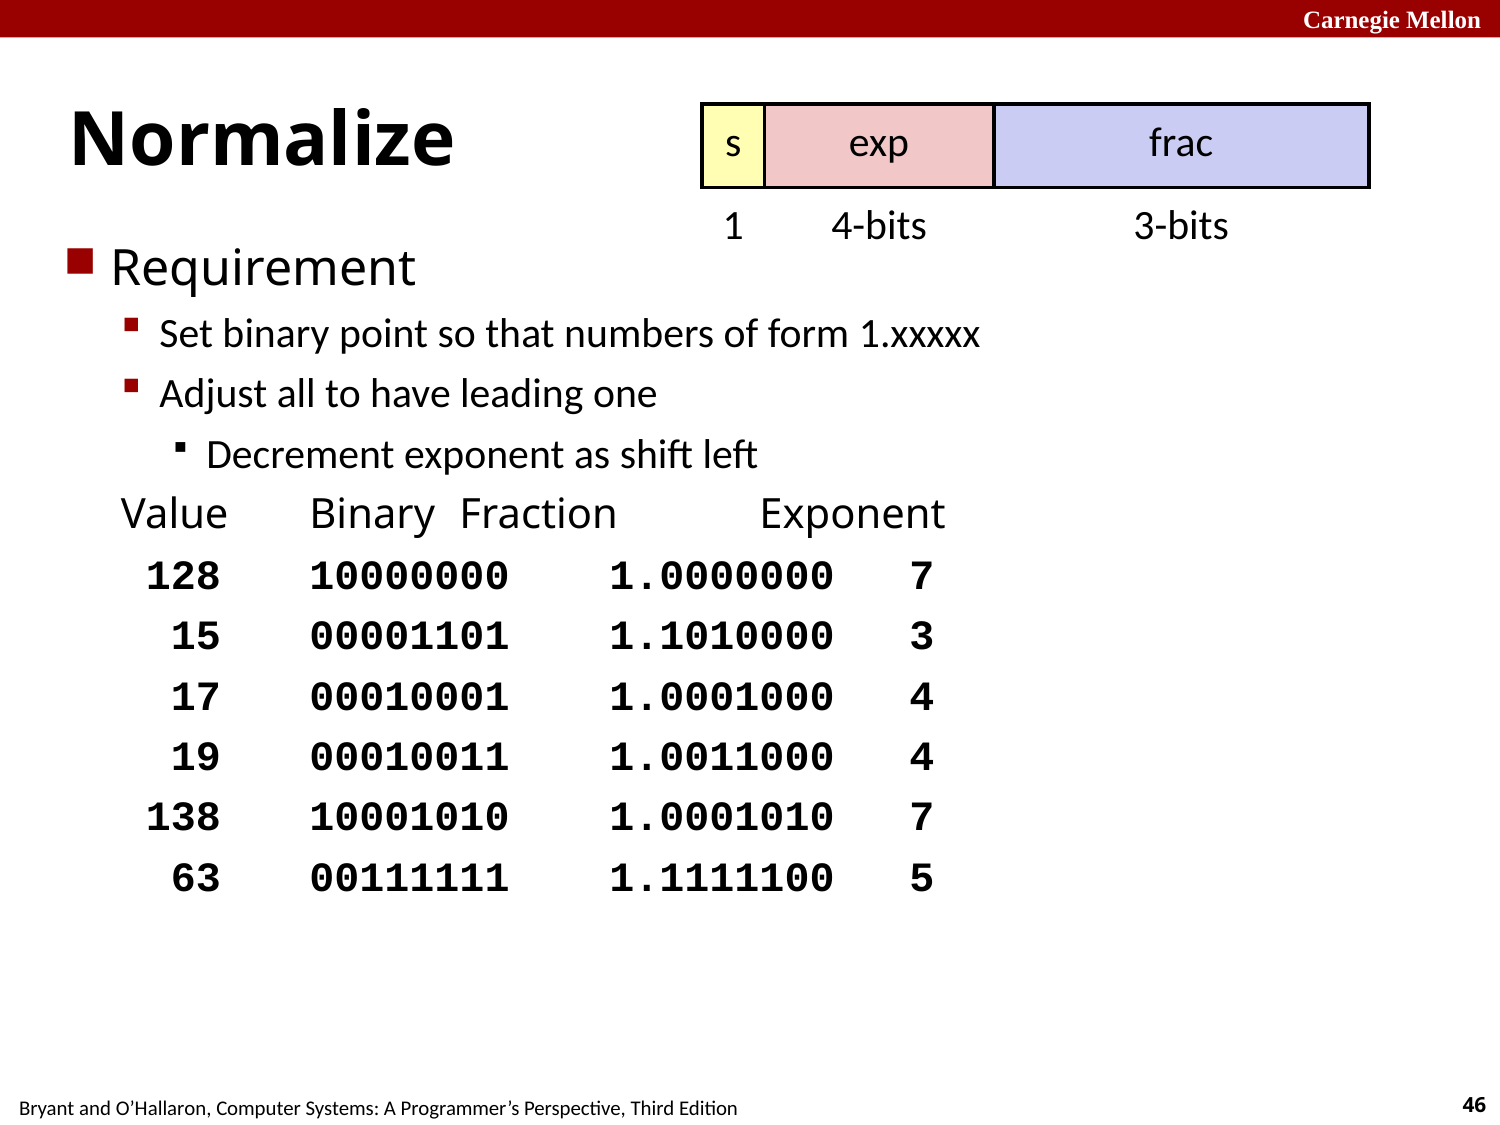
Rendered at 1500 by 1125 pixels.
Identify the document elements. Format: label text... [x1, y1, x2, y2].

table_header exp [766, 106, 992, 186]
table_header frac [996, 106, 1367, 186]
table_cell 4-bits [765, 189, 994, 271]
list Requirement Set binary point so that numbers of form 1.xxxxx Adjust all to have leading one Decrement exponent as shift left Value Binary Fraction Exponent 128 10000000 1.0000000 7 15 00001101 1.1010000 3 17 00010001 1.0001000 4 19 00010011 1.0011000 4 138 10001010 1.0001010 7 63 00111111 1.1111100 5 [62, 228, 1438, 1122]
table_header s [704, 106, 763, 186]
title Normalize [62, 41, 1438, 228]
table_cell 1 [702, 189, 765, 271]
table_cell 3-bits [994, 189, 1369, 271]
